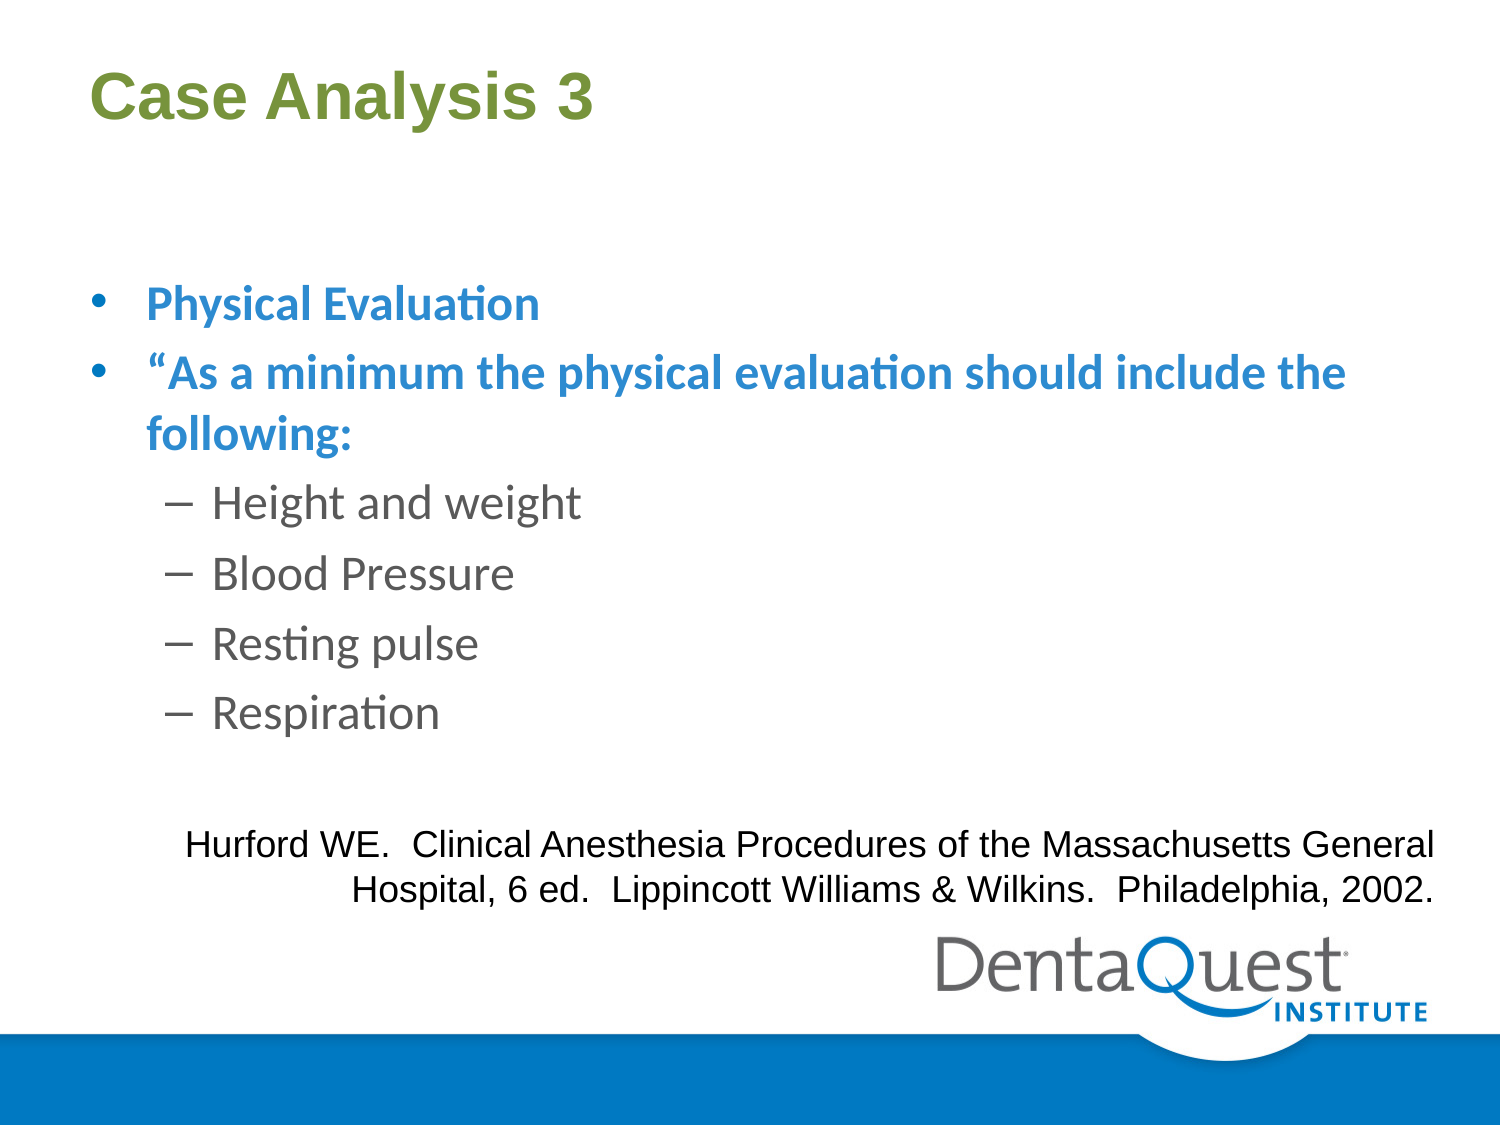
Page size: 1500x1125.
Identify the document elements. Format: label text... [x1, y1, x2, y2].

list Physical Evaluation “As a minimum the physical evaluation should include the following: Height and weight Blood Pressure Resting pulse Respiration [75, 918, 1425, 1005]
title Case Analysis 3 [75, 45, 1425, 170]
list Physical Evaluation “As a minimum the physical evaluation should include the following: Height and weight Blood Pressure Resting pulse Respiration [75, 262, 1425, 812]
text_box Hurford WE. Clinical Anesthesia Procedures of the Massachusetts General Hospital, 6 ed. Lippincott Williams & Wilkins. Philadelphia, 2002. [37, 812, 1450, 918]
picture [0, 0, 1500, 1125]
